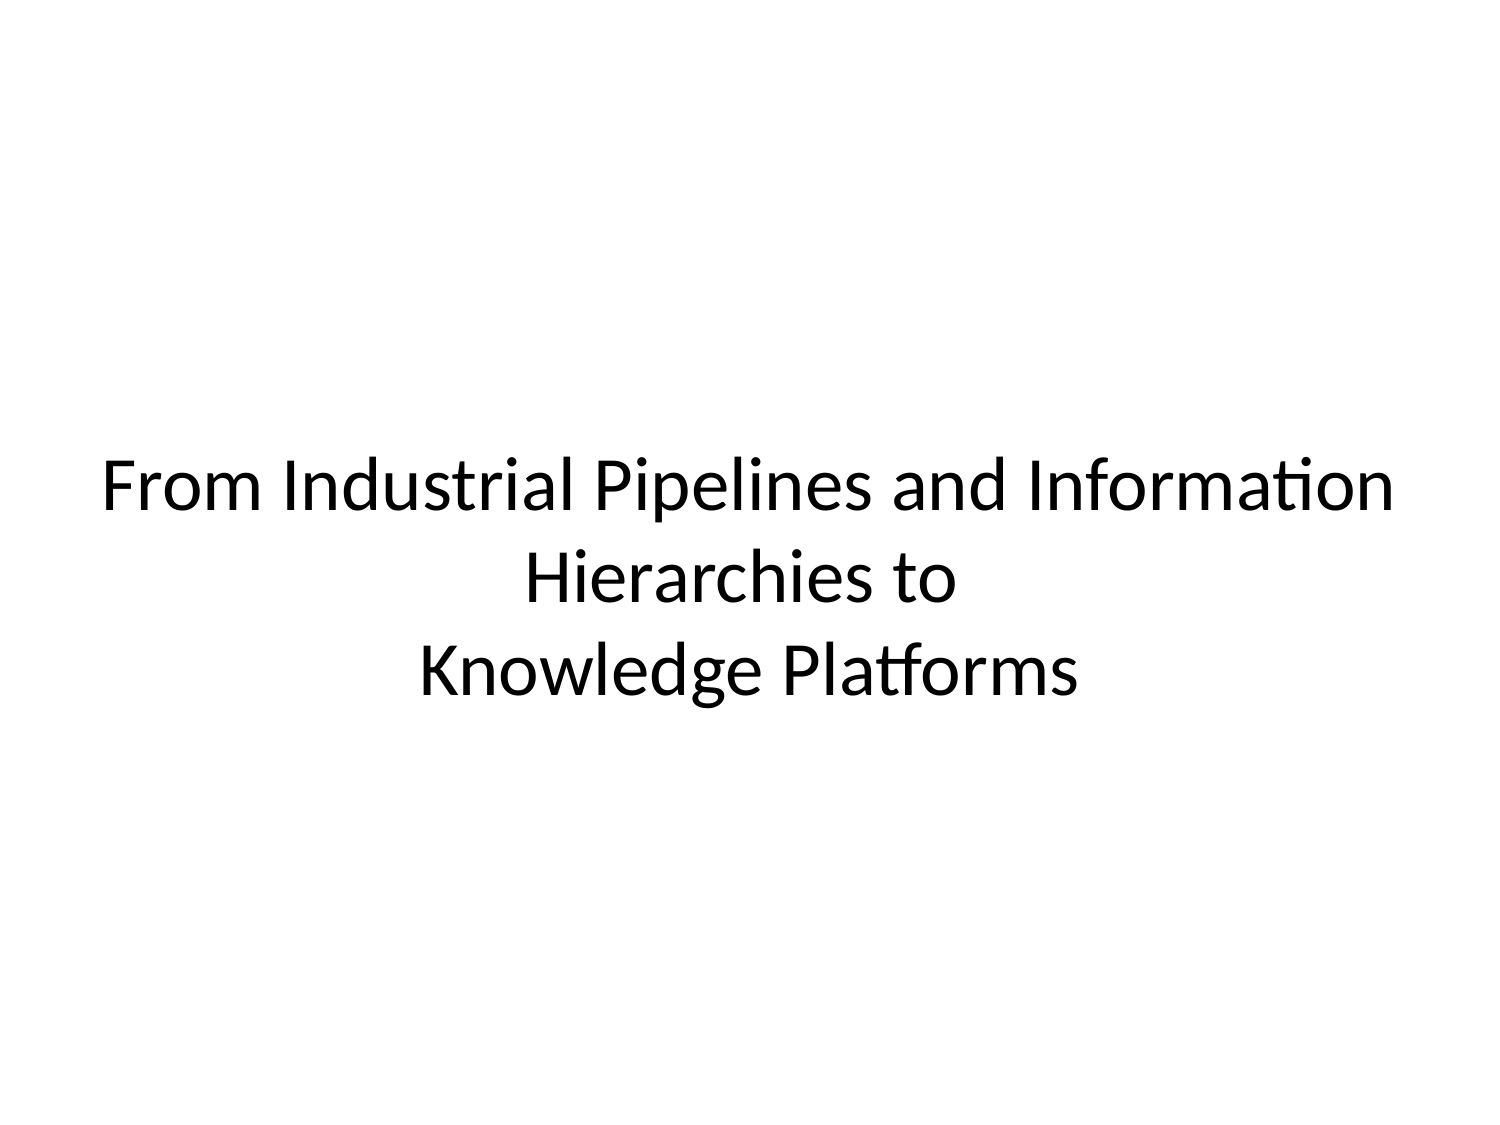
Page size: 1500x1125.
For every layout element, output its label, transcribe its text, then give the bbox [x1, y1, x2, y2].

title From Industrial Pipelines and Information Hierarchies to Knowledge Platforms [75, 425, 1425, 719]
